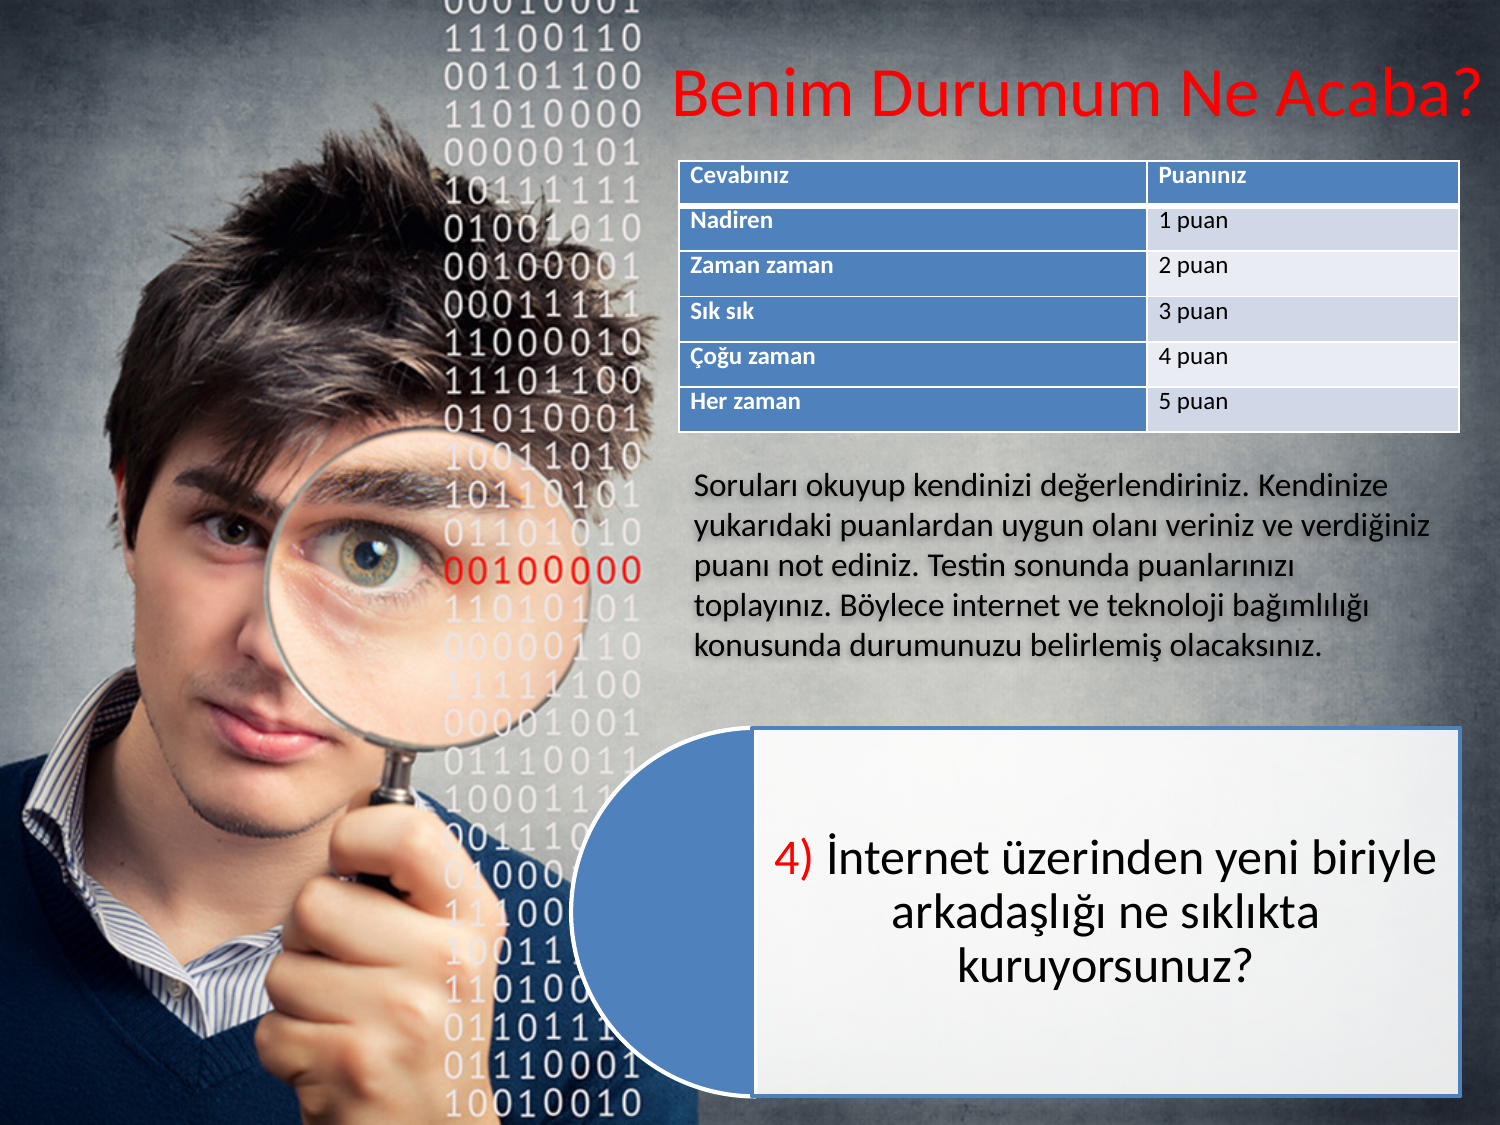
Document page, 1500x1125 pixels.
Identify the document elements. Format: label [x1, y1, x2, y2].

picture [0, 0, 1500, 1125]
text_box [572, 727, 1459, 1097]
